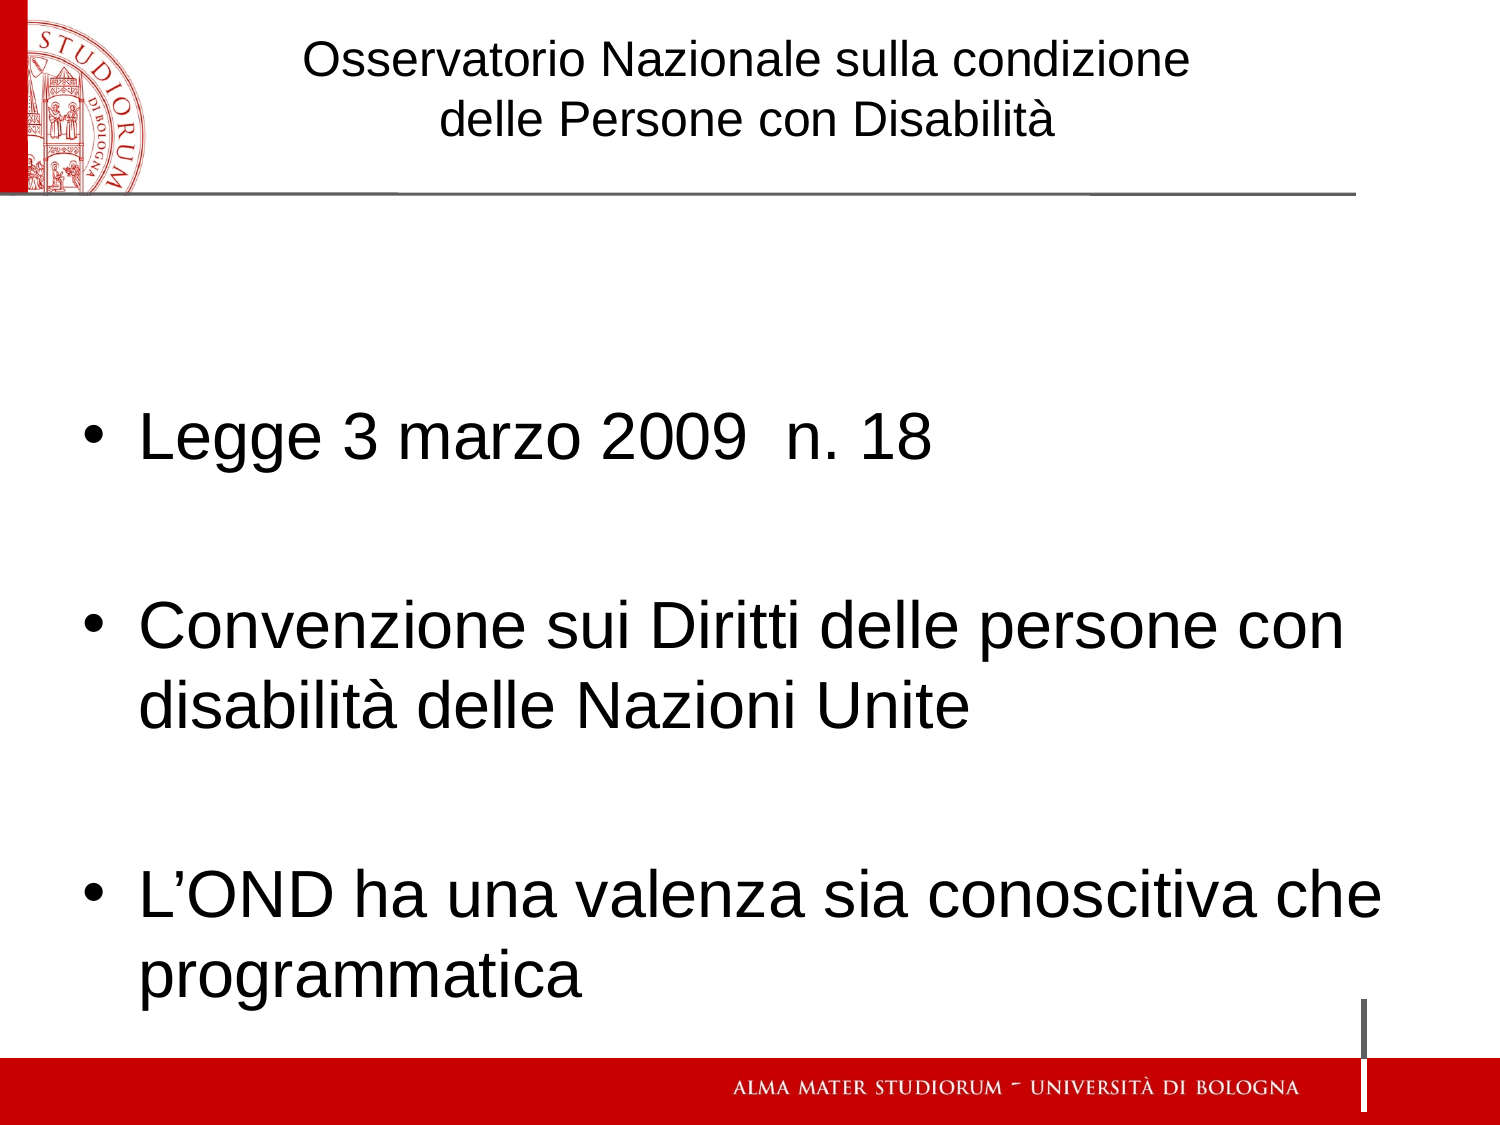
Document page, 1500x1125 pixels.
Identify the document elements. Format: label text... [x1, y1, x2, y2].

picture [28, 16, 151, 192]
picture [0, 1058, 1500, 1125]
title Osservatorio Nazionale sulla condizione delle Persone con Disabilità [131, 18, 1377, 183]
list Legge 3 marzo 2009 n. 18 Convenzione sui Diritti delle persone con disabilità delle Nazioni Unite L’OND ha una valenza sia conoscitiva che programmatica [74, 195, 1426, 1060]
